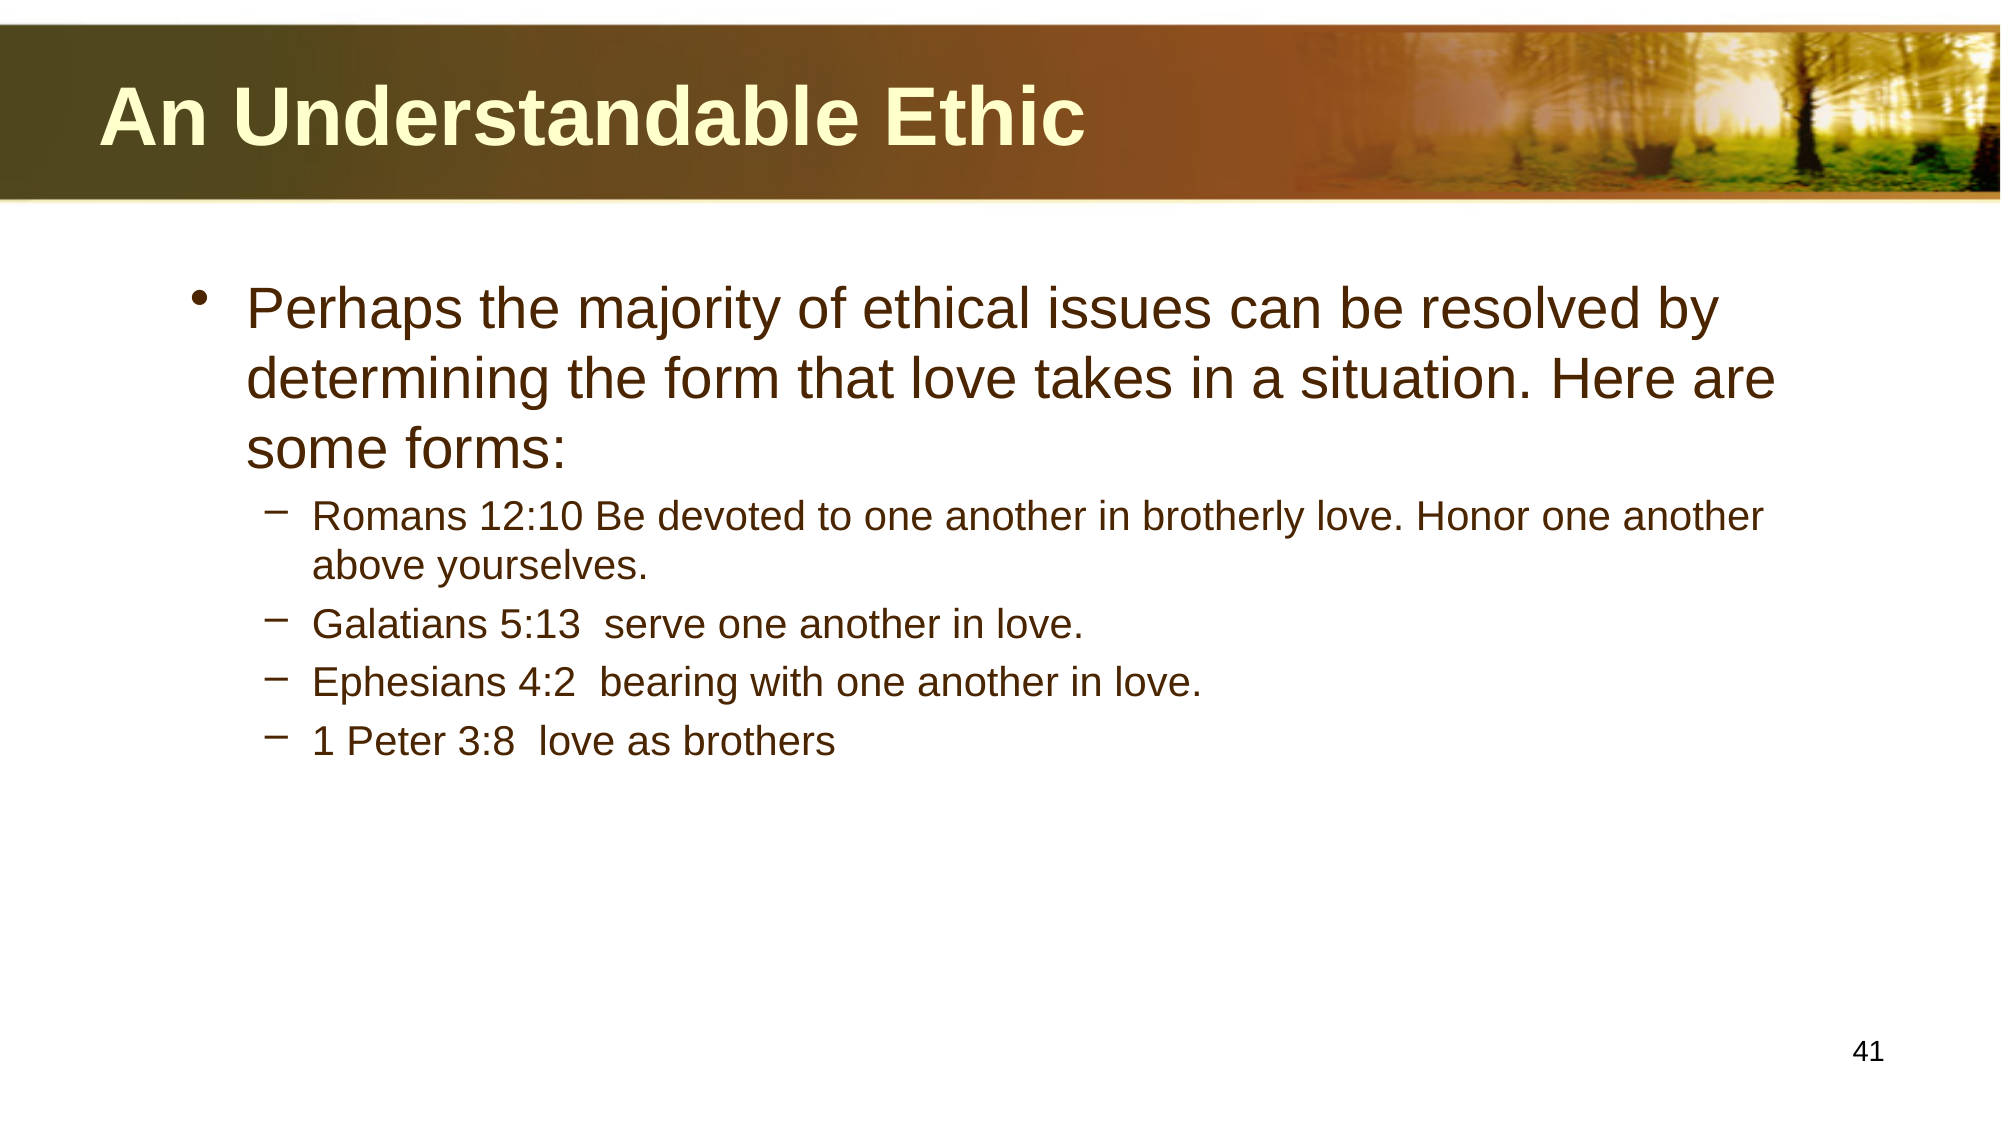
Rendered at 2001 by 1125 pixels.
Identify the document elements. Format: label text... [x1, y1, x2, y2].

list Perhaps the majority of ethical issues can be resolved by determining the form that love takes in a situation. Here are some forms: Romans 12:10 Be devoted to one another in brotherly love. Honor one another above yourselves. Galatians 5:13 serve one another in love. Ephesians 4:2 bearing with one another in love. 1 Peter 3:8 love as brothers [174, 262, 1825, 1005]
slide_number 41 [1433, 1024, 1901, 1103]
title An Understandable Ethic [83, 24, 1917, 200]
picture [0, 0, 2001, 1125]
